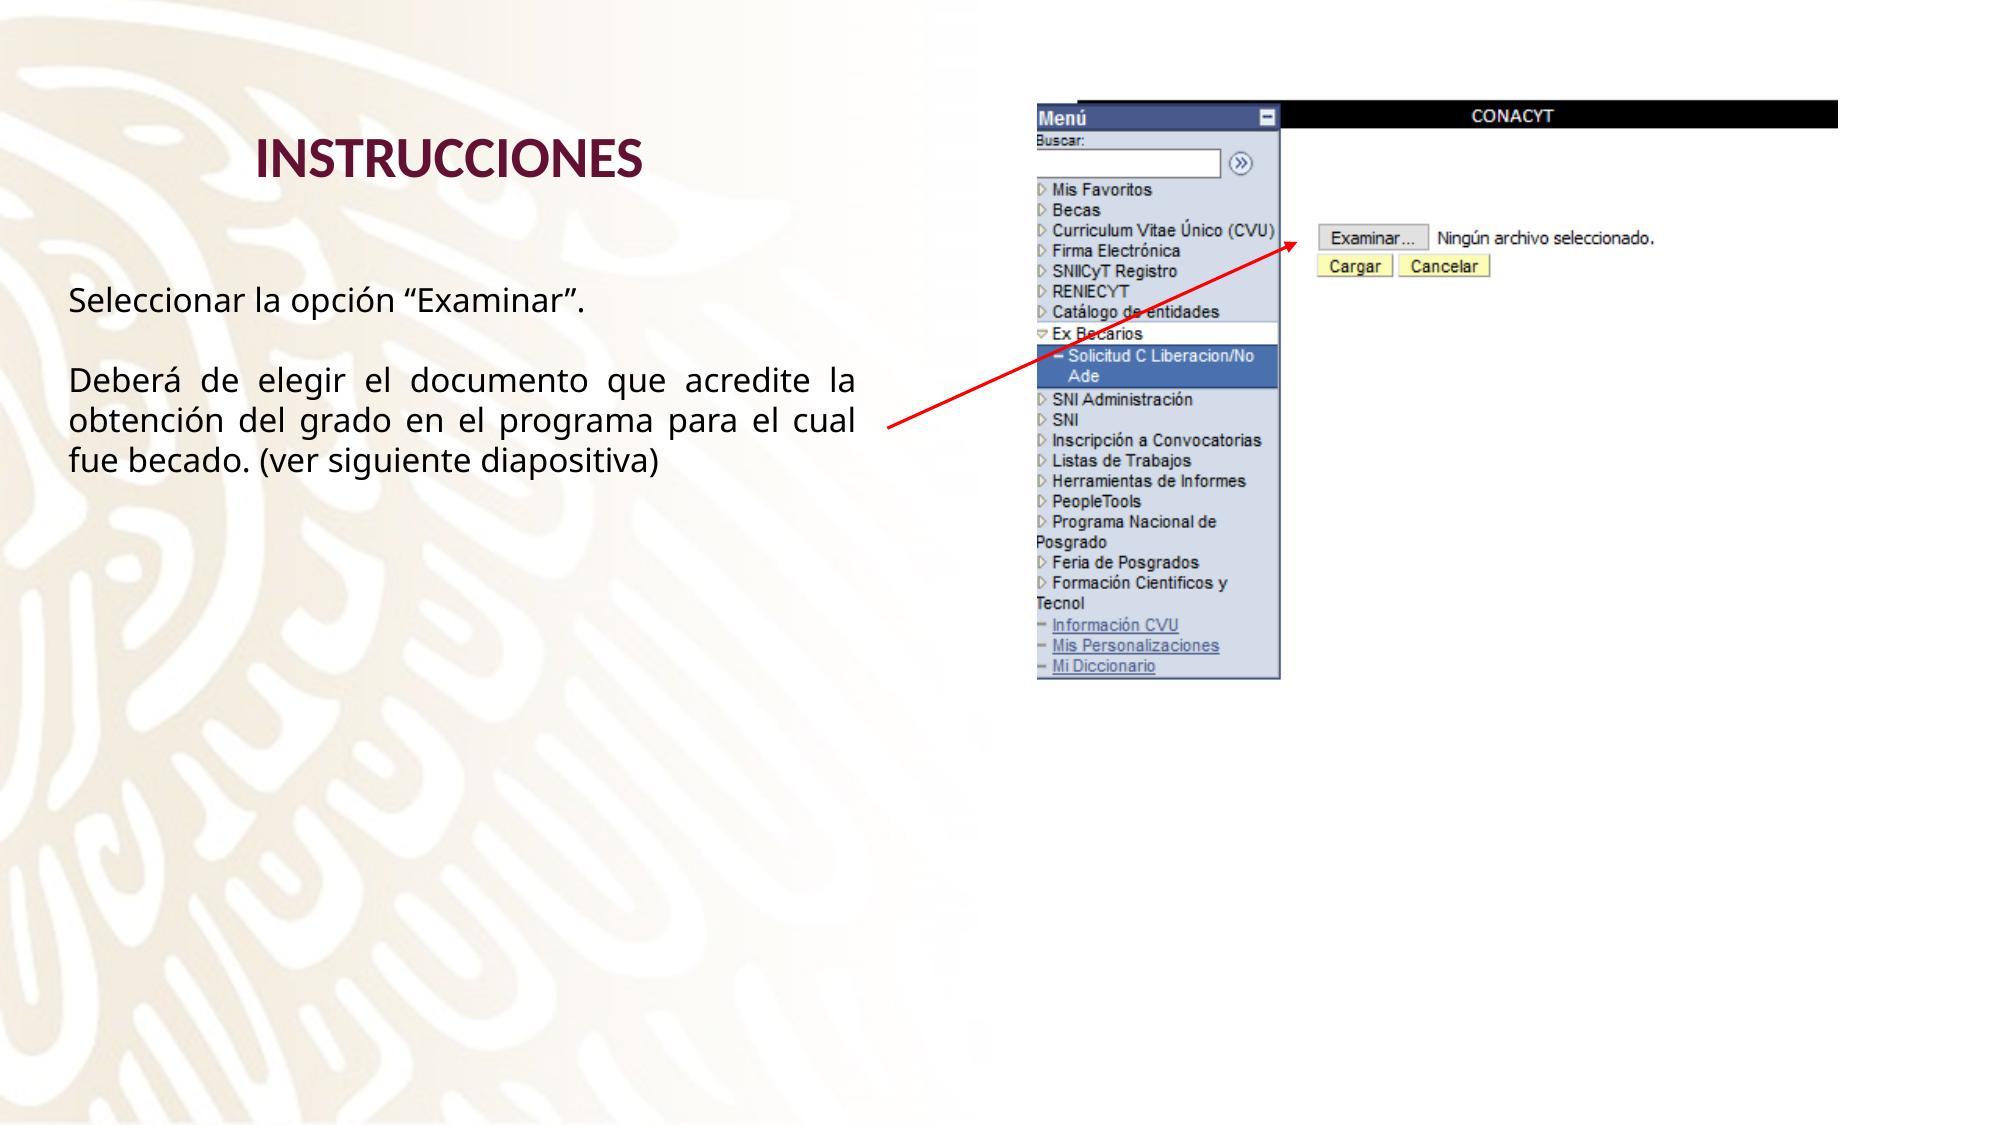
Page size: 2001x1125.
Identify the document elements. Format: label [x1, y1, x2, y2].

text_box [887, 241, 1298, 429]
picture [0, 0, 2000, 1125]
